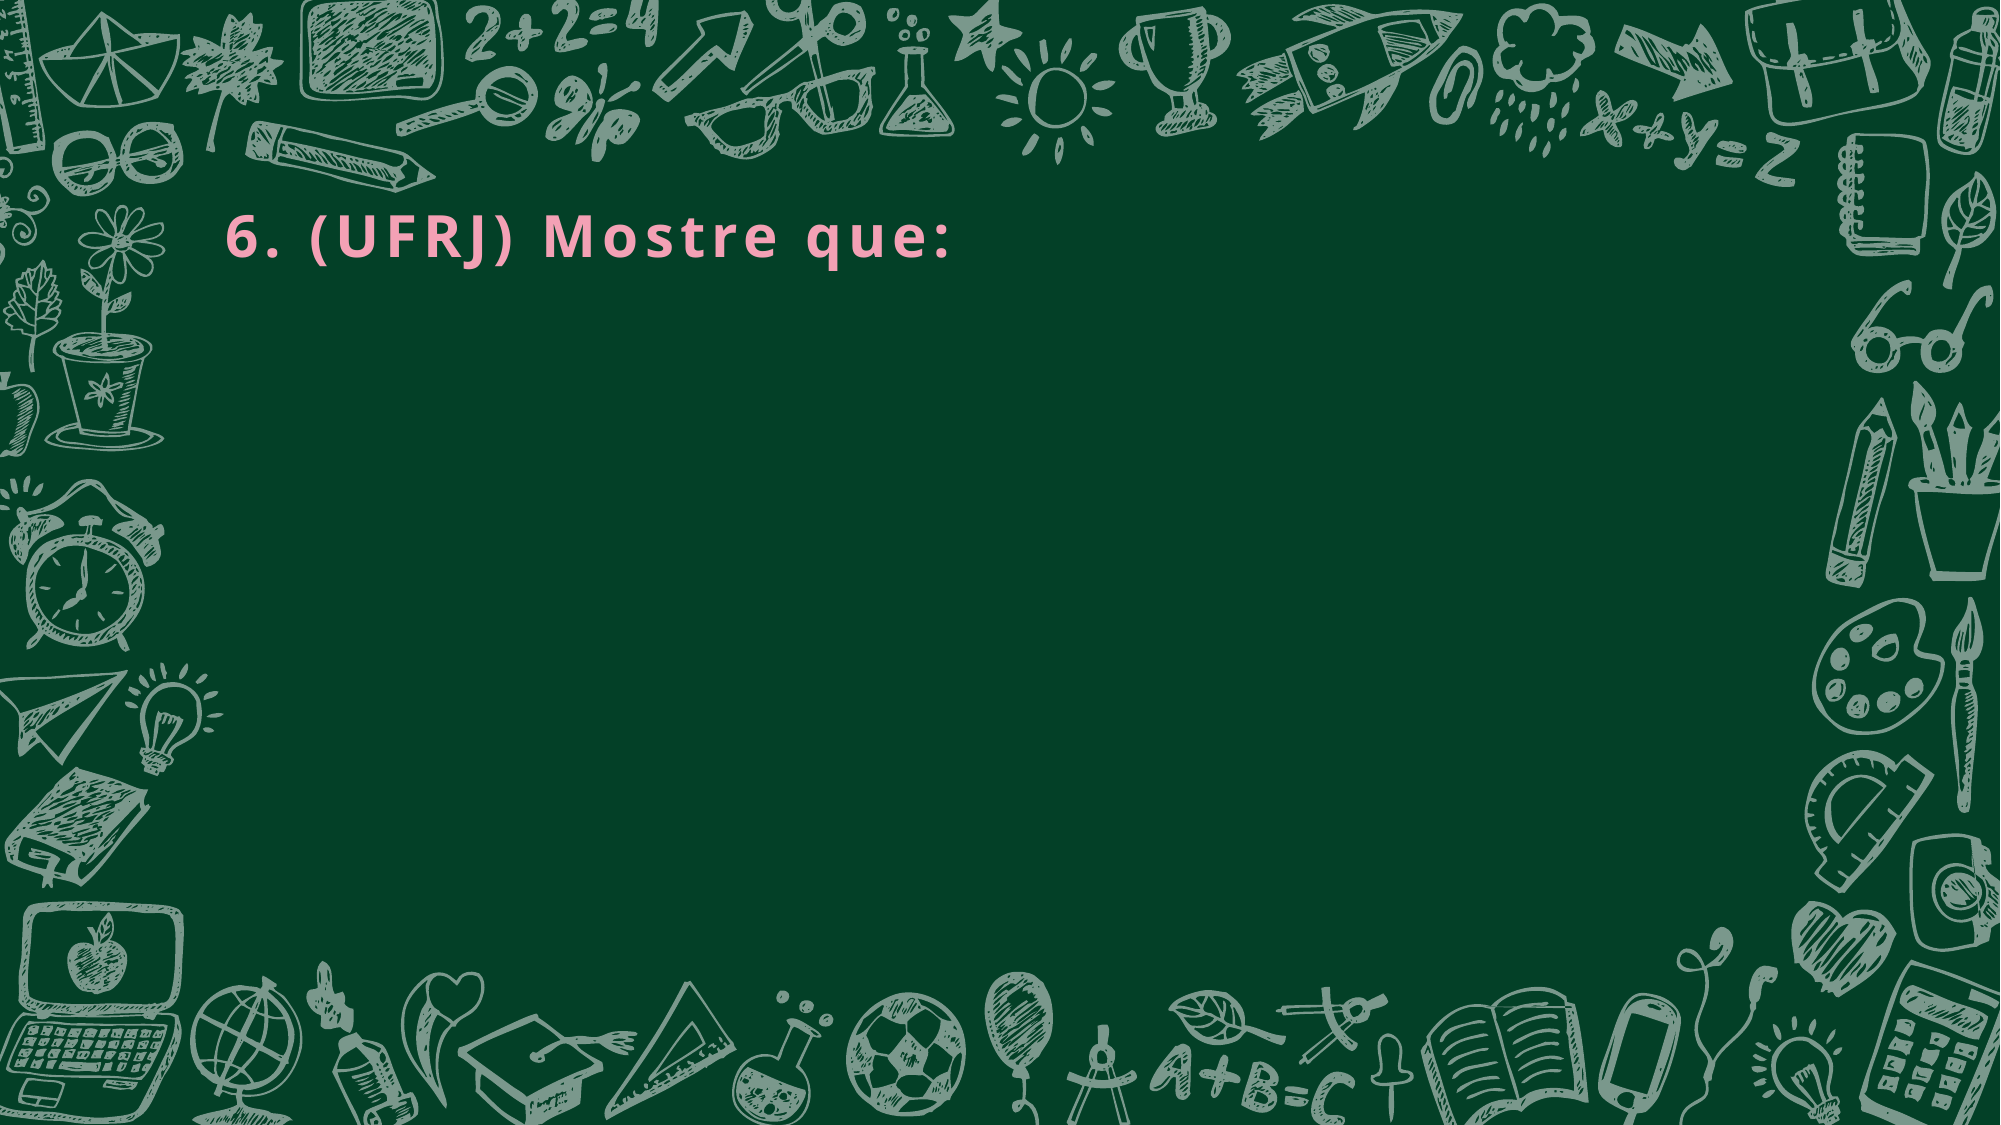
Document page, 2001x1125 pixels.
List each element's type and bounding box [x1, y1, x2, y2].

text_box [1908, 380, 2000, 582]
text_box [879, 46, 955, 138]
text_box [625, 0, 659, 47]
text_box [589, 23, 618, 35]
text_box [545, 75, 593, 141]
text_box [1060, 38, 1072, 65]
text_box [1198, 1054, 1241, 1098]
text_box [128, 686, 141, 696]
text_box [1495, 89, 1504, 103]
text_box [1804, 749, 1935, 894]
text_box [0, 185, 51, 246]
text_box [138, 674, 150, 689]
text_box [916, 27, 930, 42]
text_box [1508, 93, 1516, 107]
text_box [23, 475, 31, 492]
text_box [25, 515, 145, 652]
text_box [1572, 77, 1580, 93]
text_box [0, 371, 40, 458]
text_box [1673, 112, 1719, 171]
text_box [505, 13, 544, 52]
text_box [1079, 53, 1098, 72]
text_box [0, 488, 10, 500]
text_box [1515, 122, 1524, 143]
text_box [604, 980, 737, 1121]
text_box [1001, 65, 1023, 87]
text_box [38, 11, 285, 153]
text_box [948, 0, 1023, 72]
text_box [1909, 833, 2000, 952]
text_box [1837, 133, 1930, 257]
text_box [776, 990, 790, 1004]
text_box [1825, 397, 1898, 589]
text_box [799, 1000, 815, 1014]
text_box [1066, 1024, 1137, 1125]
text_box [195, 673, 208, 684]
text_box [202, 727, 215, 733]
text_box [0, 504, 11, 511]
text_box [1715, 154, 1744, 168]
text_box [1284, 1095, 1309, 1107]
text_box [1529, 135, 1537, 153]
text_box [371, 1097, 382, 1103]
text_box [1490, 108, 1501, 125]
text_box [1039, 38, 1049, 65]
text_box [395, 66, 538, 137]
text_box [1754, 132, 1801, 187]
text_box [1791, 901, 1897, 998]
text_box [160, 662, 168, 680]
text_box [0, 242, 6, 266]
text_box [149, 668, 157, 682]
text_box [125, 701, 139, 709]
text_box [4, 766, 151, 889]
text_box [1632, 112, 1675, 150]
text_box [1091, 106, 1113, 117]
text_box [1054, 136, 1064, 166]
text_box [1676, 926, 1779, 1125]
text_box [898, 29, 911, 41]
text_box [1808, 1018, 1817, 1036]
text_box [1284, 1086, 1309, 1095]
text_box [190, 975, 303, 1125]
text_box [203, 691, 219, 701]
text_box [1236, 4, 1464, 141]
text_box [1028, 67, 1087, 129]
text_box [607, 80, 641, 102]
text_box [1499, 118, 1509, 137]
text_box [8, 479, 165, 567]
text_box [1420, 986, 1589, 1125]
text_box [1826, 1028, 1836, 1045]
text_box [1275, 986, 1389, 1065]
text_box [299, 0, 444, 102]
text_box [400, 971, 485, 1109]
text_box [1000, 117, 1023, 128]
text_box [1118, 6, 1231, 137]
text_box [1936, 6, 2000, 156]
text_box [1580, 90, 1638, 148]
text_box [245, 120, 437, 193]
text_box [1370, 1033, 1414, 1123]
text_box [995, 94, 1019, 105]
text_box [1080, 125, 1094, 146]
text_box [1542, 140, 1551, 159]
text_box [457, 1013, 638, 1125]
text_box [44, 204, 166, 452]
text_box [1492, 3, 1596, 93]
text_box [588, 8, 617, 21]
text_box [551, 0, 589, 53]
text_box [0, 0, 46, 155]
text_box [465, 5, 501, 63]
text_box [1791, 1016, 1798, 1030]
text_box [846, 992, 966, 1117]
text_box [1950, 596, 1984, 813]
text_box [886, 8, 900, 22]
text_box [597, 63, 608, 95]
text_box [1614, 23, 1733, 102]
text_box [1429, 45, 1484, 125]
text_box [0, 156, 14, 179]
text_box [32, 482, 44, 496]
text_box [1941, 171, 1997, 290]
text_box [0, 901, 184, 1124]
text_box [1518, 100, 1526, 114]
text_box [1311, 1071, 1356, 1125]
text_box [1561, 101, 1570, 119]
text_box [1022, 133, 1040, 156]
text_box [332, 1032, 419, 1125]
text_box [1772, 1023, 1782, 1041]
text_box [1014, 48, 1031, 72]
text_box [732, 1018, 822, 1125]
text_box [1598, 992, 1682, 1125]
text_box [1744, 0, 1931, 127]
text_box [1091, 80, 1116, 91]
text_box [1530, 103, 1540, 123]
text_box [984, 971, 1053, 1125]
text_box [1549, 92, 1557, 109]
text_box [1149, 1043, 1192, 1100]
text_box [0, 669, 128, 766]
text_box [1558, 127, 1567, 141]
text_box [1811, 597, 1945, 736]
text_box [179, 662, 189, 680]
text_box [1716, 140, 1747, 154]
text_box [1850, 279, 1994, 374]
text_box [652, 10, 754, 103]
text_box [818, 1013, 834, 1027]
text_box [1858, 959, 2000, 1125]
text_box [1833, 1047, 1843, 1056]
text_box [1168, 990, 1286, 1046]
text_box [2, 259, 63, 373]
text_box [591, 109, 641, 162]
text_box [0, 29, 9, 41]
text_box [51, 121, 184, 197]
text_box [906, 14, 918, 27]
text_box [139, 682, 202, 777]
text_box [1771, 1036, 1841, 1125]
text_box [206, 712, 224, 718]
text_box [10, 478, 18, 494]
text_box [684, 0, 876, 160]
text_box [1546, 117, 1555, 133]
text_box [1241, 1061, 1279, 1113]
text_box [575, 98, 606, 145]
text_box [306, 960, 354, 1033]
